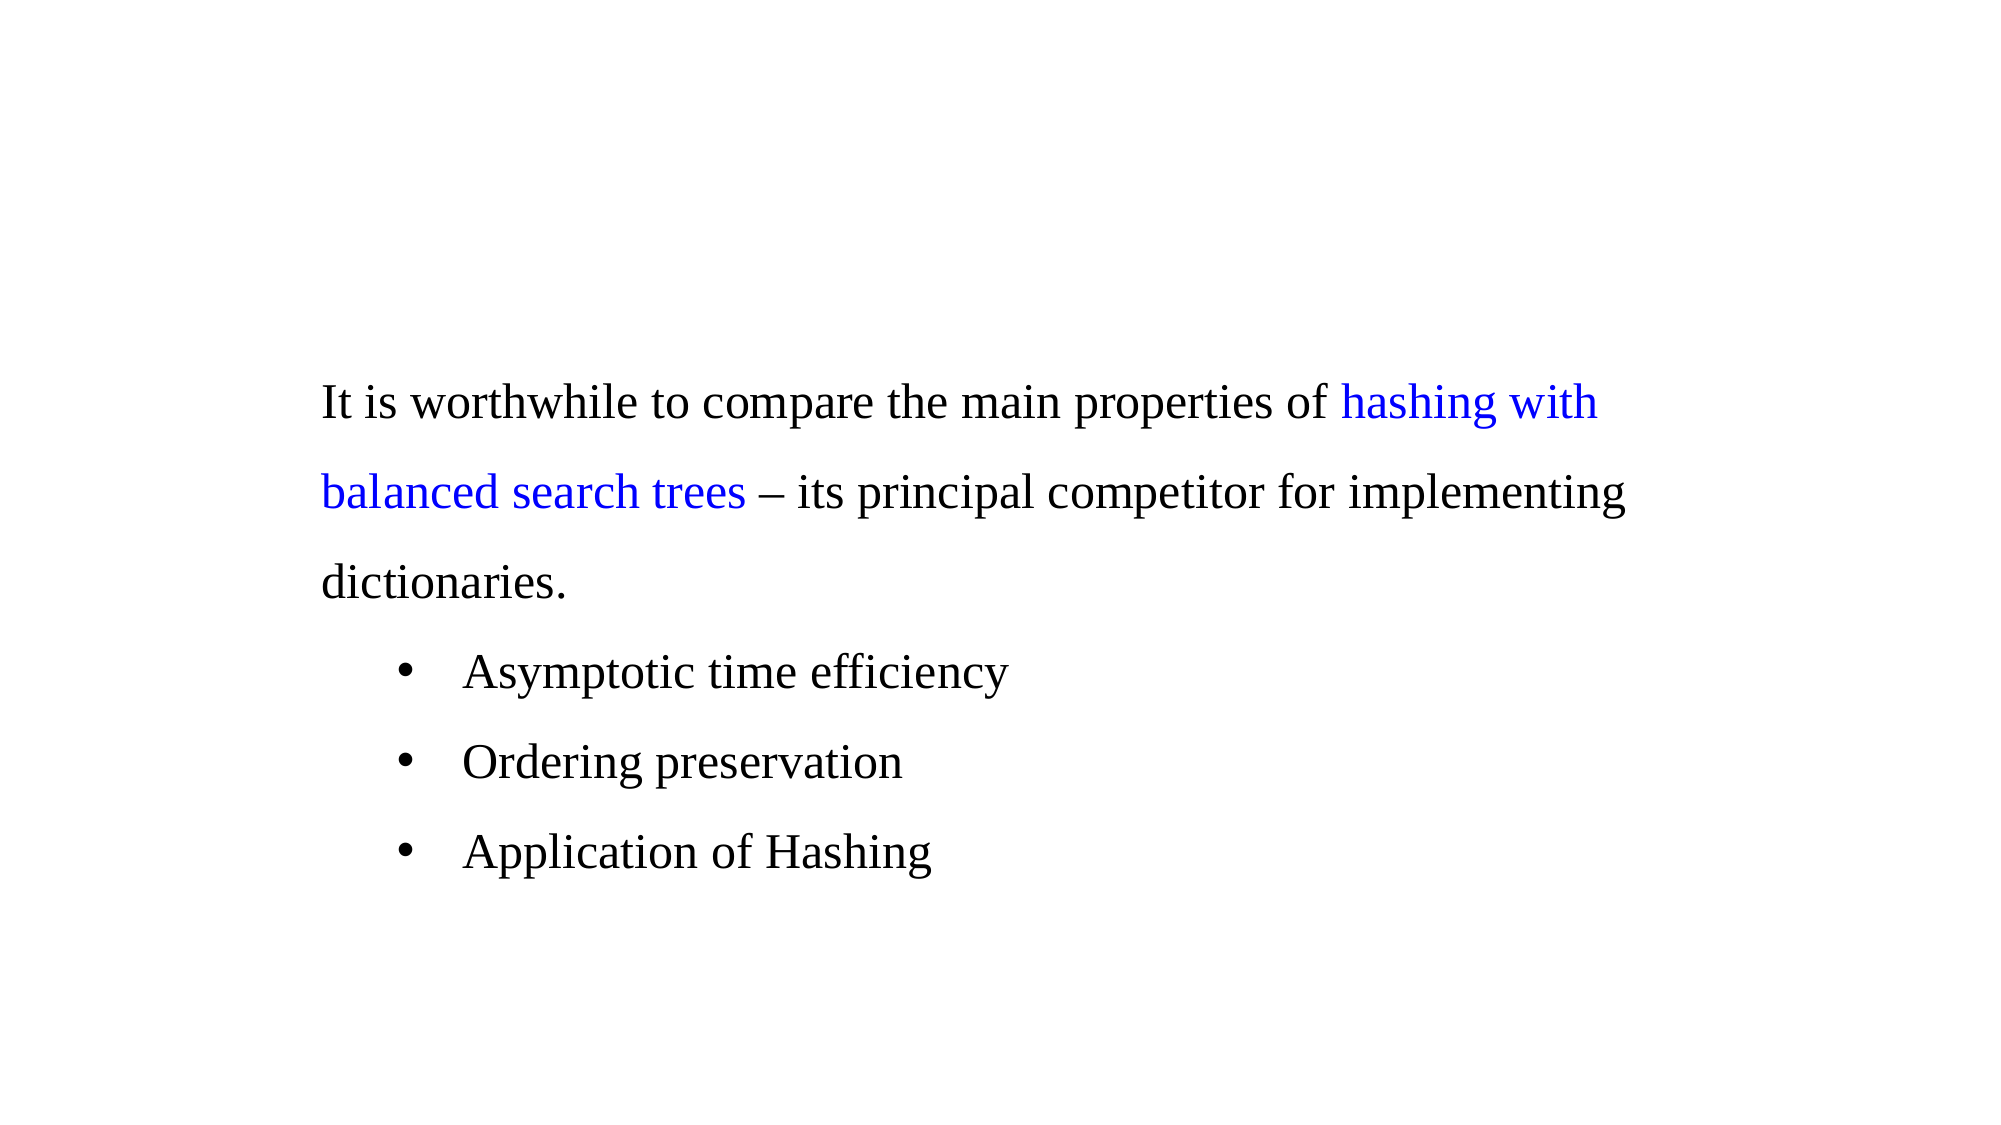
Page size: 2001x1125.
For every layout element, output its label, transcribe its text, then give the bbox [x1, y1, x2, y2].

text_box It is worthwhile to compare the main properties of hashing with balanced search trees – its principal competitor for implementing dictionaries. Asymptotic time efficiency Ordering preservation Application of Hashing [307, 331, 1789, 969]
